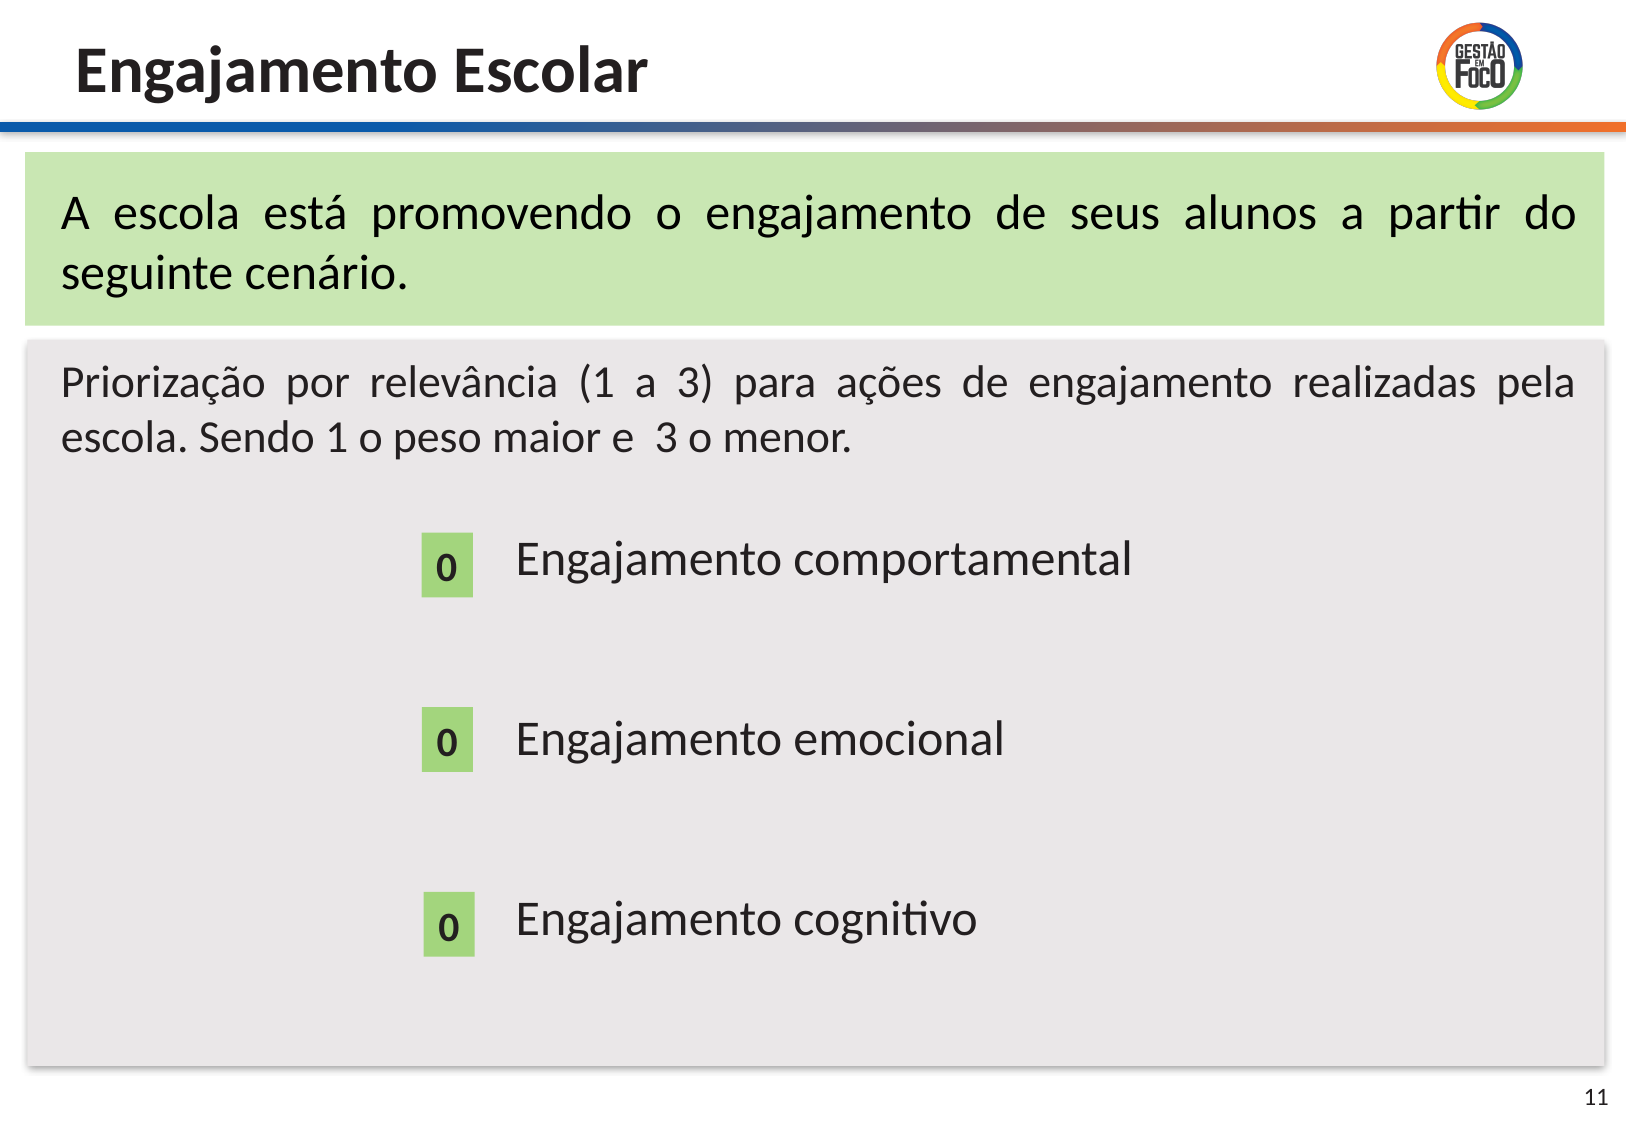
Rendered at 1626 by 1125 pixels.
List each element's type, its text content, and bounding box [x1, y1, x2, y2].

text_box A escola está promovendo o engajamento de seus alunos a partir do seguinte cenário. [46, 171, 1593, 344]
text_box 0 [423, 891, 475, 957]
text_box Priorização por relevância (1 a 3) para ações de engajamento realizadas pela escola. Sendo 1 o peso maior e 3 o menor. [46, 344, 1593, 470]
text_box 0 [421, 532, 473, 598]
text_box 0 [421, 707, 473, 772]
text_box Engajamento comportamental Engajamento emocional Engajamento cognitivo [500, 518, 1314, 954]
picture [1428, 14, 1531, 118]
